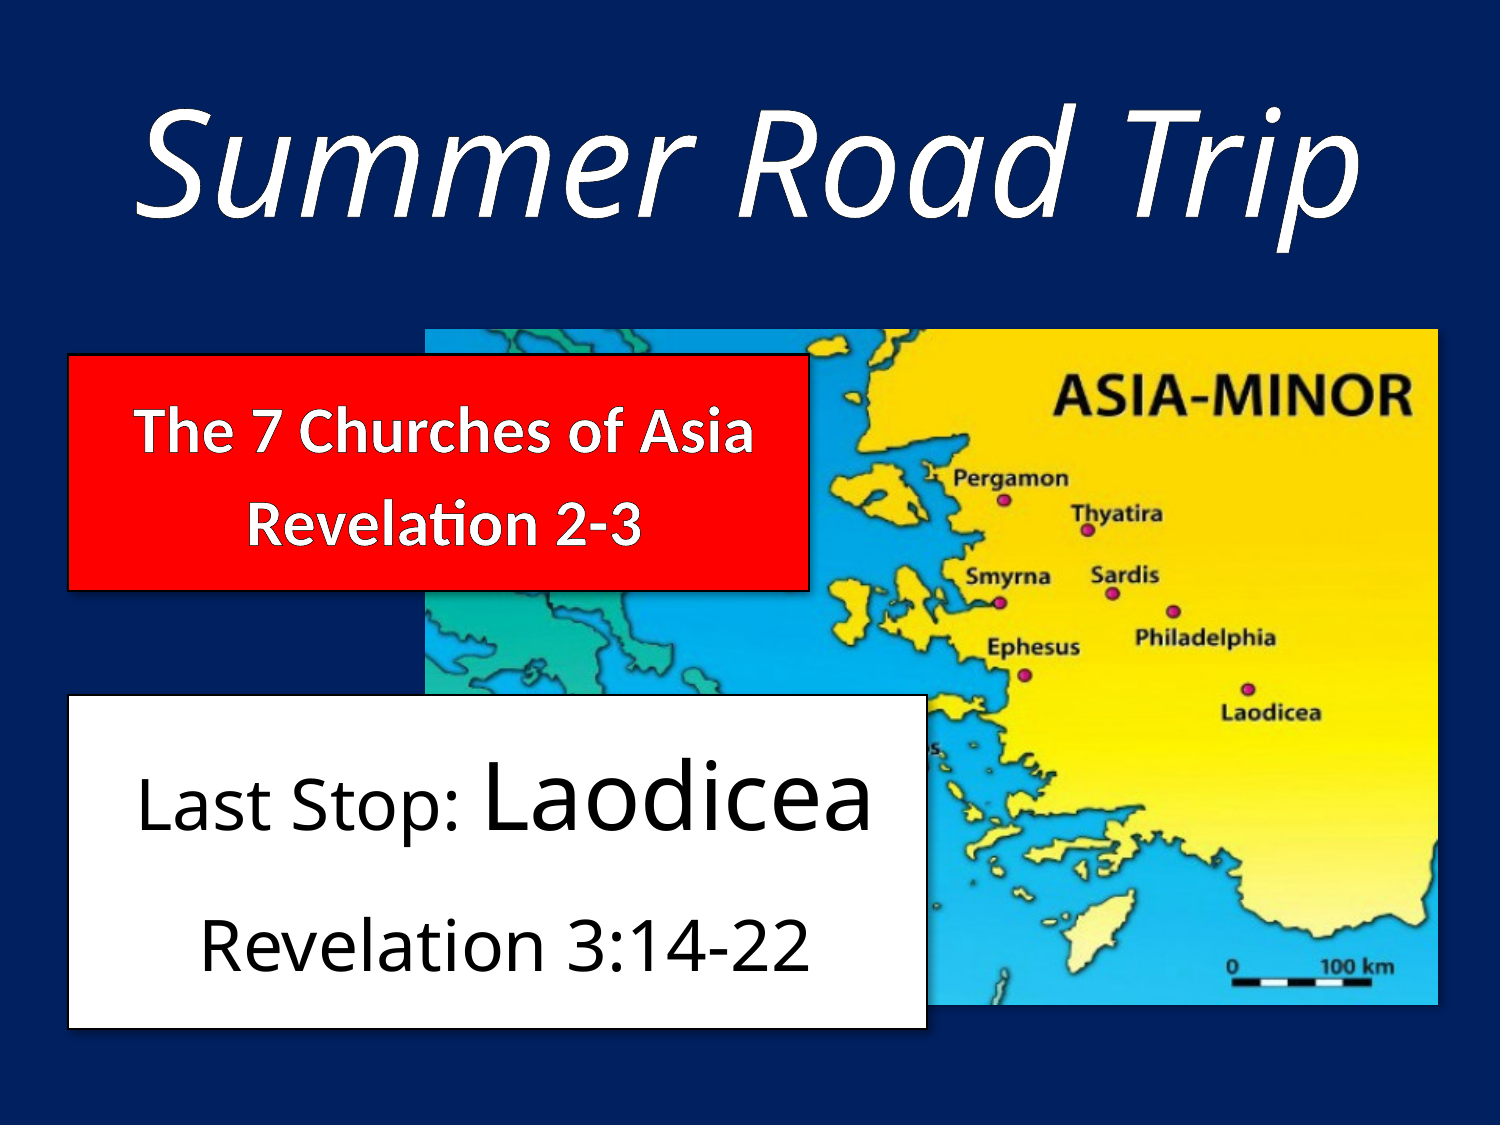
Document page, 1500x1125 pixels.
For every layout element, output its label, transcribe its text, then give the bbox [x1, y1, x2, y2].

title Summer Road Trip [103, 59, 1397, 278]
list The 7 Churches of Asia Revelation 2-3 [113, 387, 425, 591]
text_box [67, 694, 928, 1030]
picture [829, 461, 930, 528]
picture [425, 329, 1439, 1005]
picture [828, 577, 887, 647]
text_box [67, 353, 425, 592]
text_box Last Stop: Laodicea Revelation 3:14-22 [113, 740, 425, 1005]
